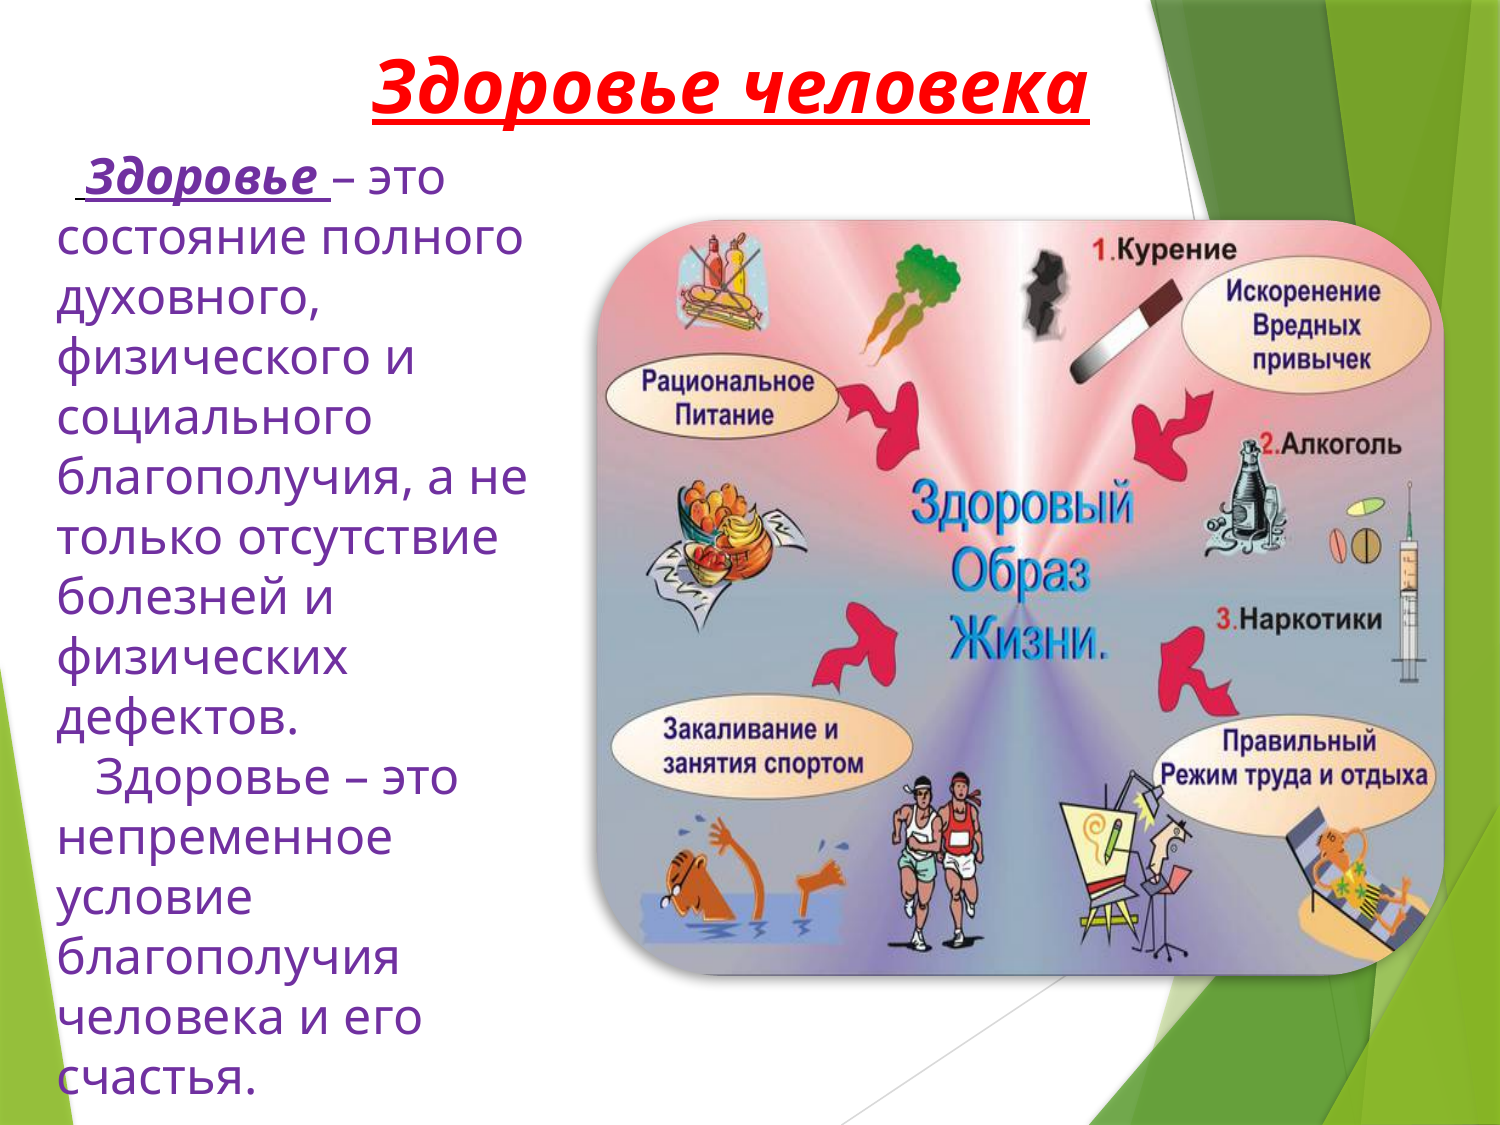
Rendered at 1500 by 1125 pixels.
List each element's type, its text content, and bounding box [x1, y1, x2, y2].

picture [596, 219, 1446, 977]
title Здоровье человека [230, 30, 1232, 176]
text_box Здоровье – это состояние полного духовного, физического и социального благополучия, а не только отсутствие болезней и физических дефектов. Здоровье – это непременное условие благополучия человека и его счастья. [41, 137, 603, 1112]
